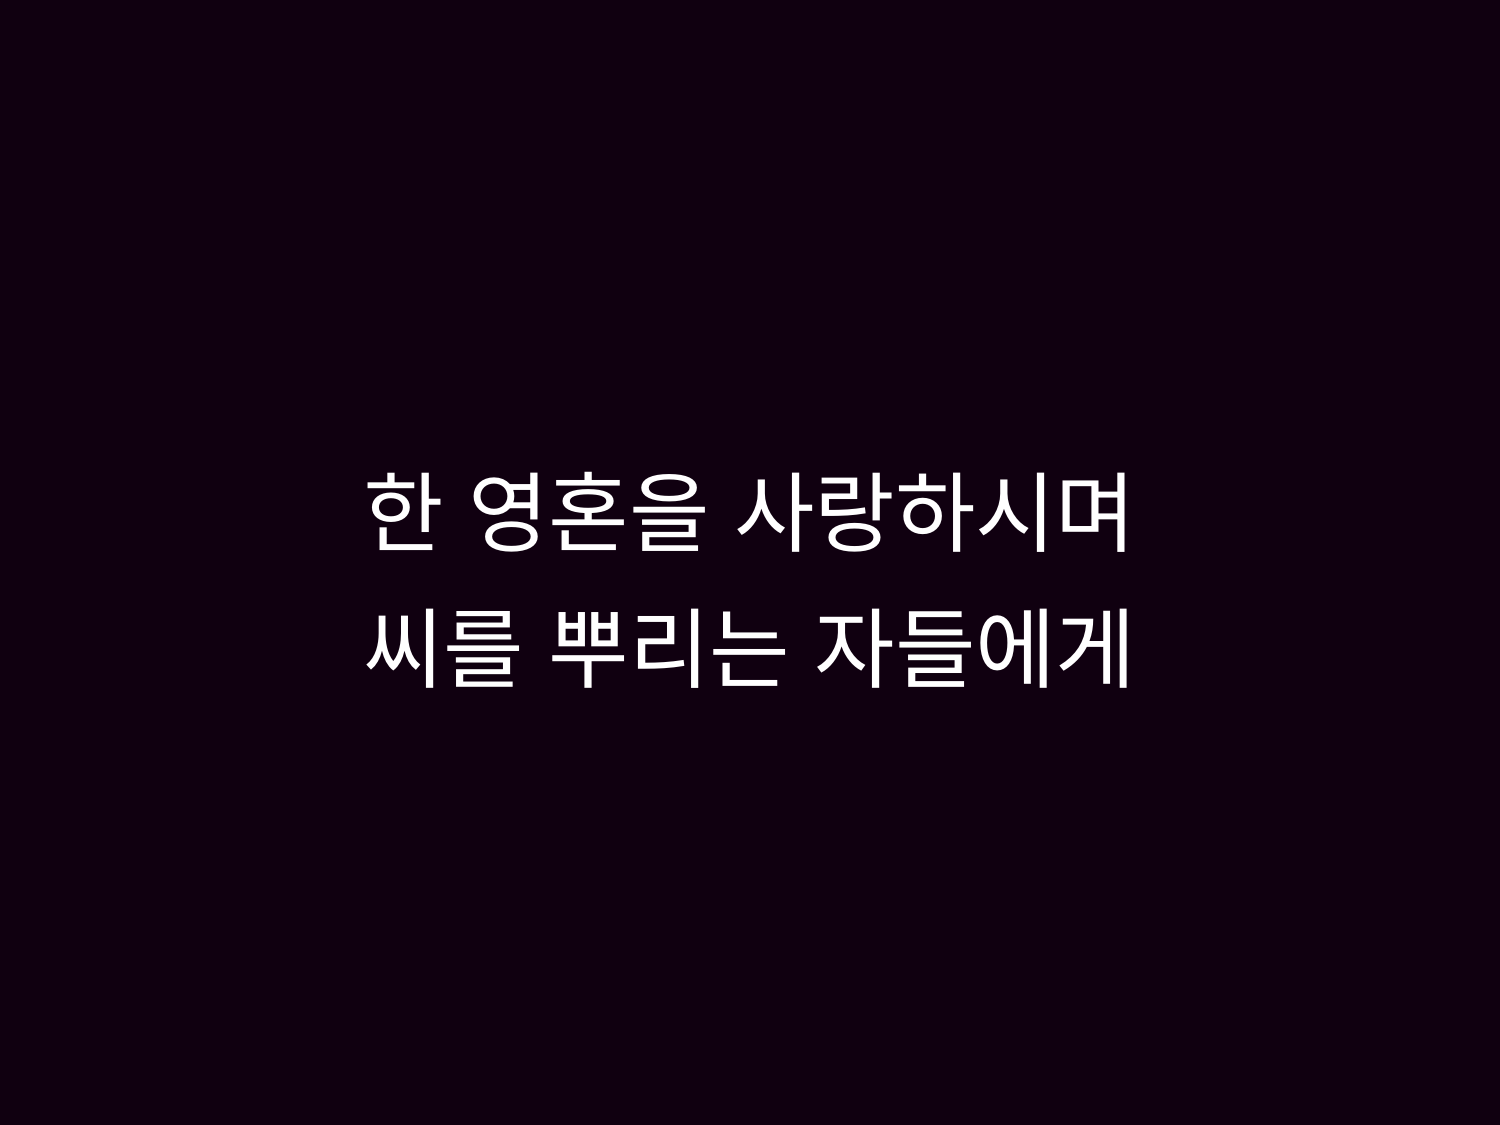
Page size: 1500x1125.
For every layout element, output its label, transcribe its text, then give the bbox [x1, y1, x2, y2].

title 한 영혼을 사랑하시며 씨를 뿌리는 자들에게 [0, 0, 1500, 1125]
